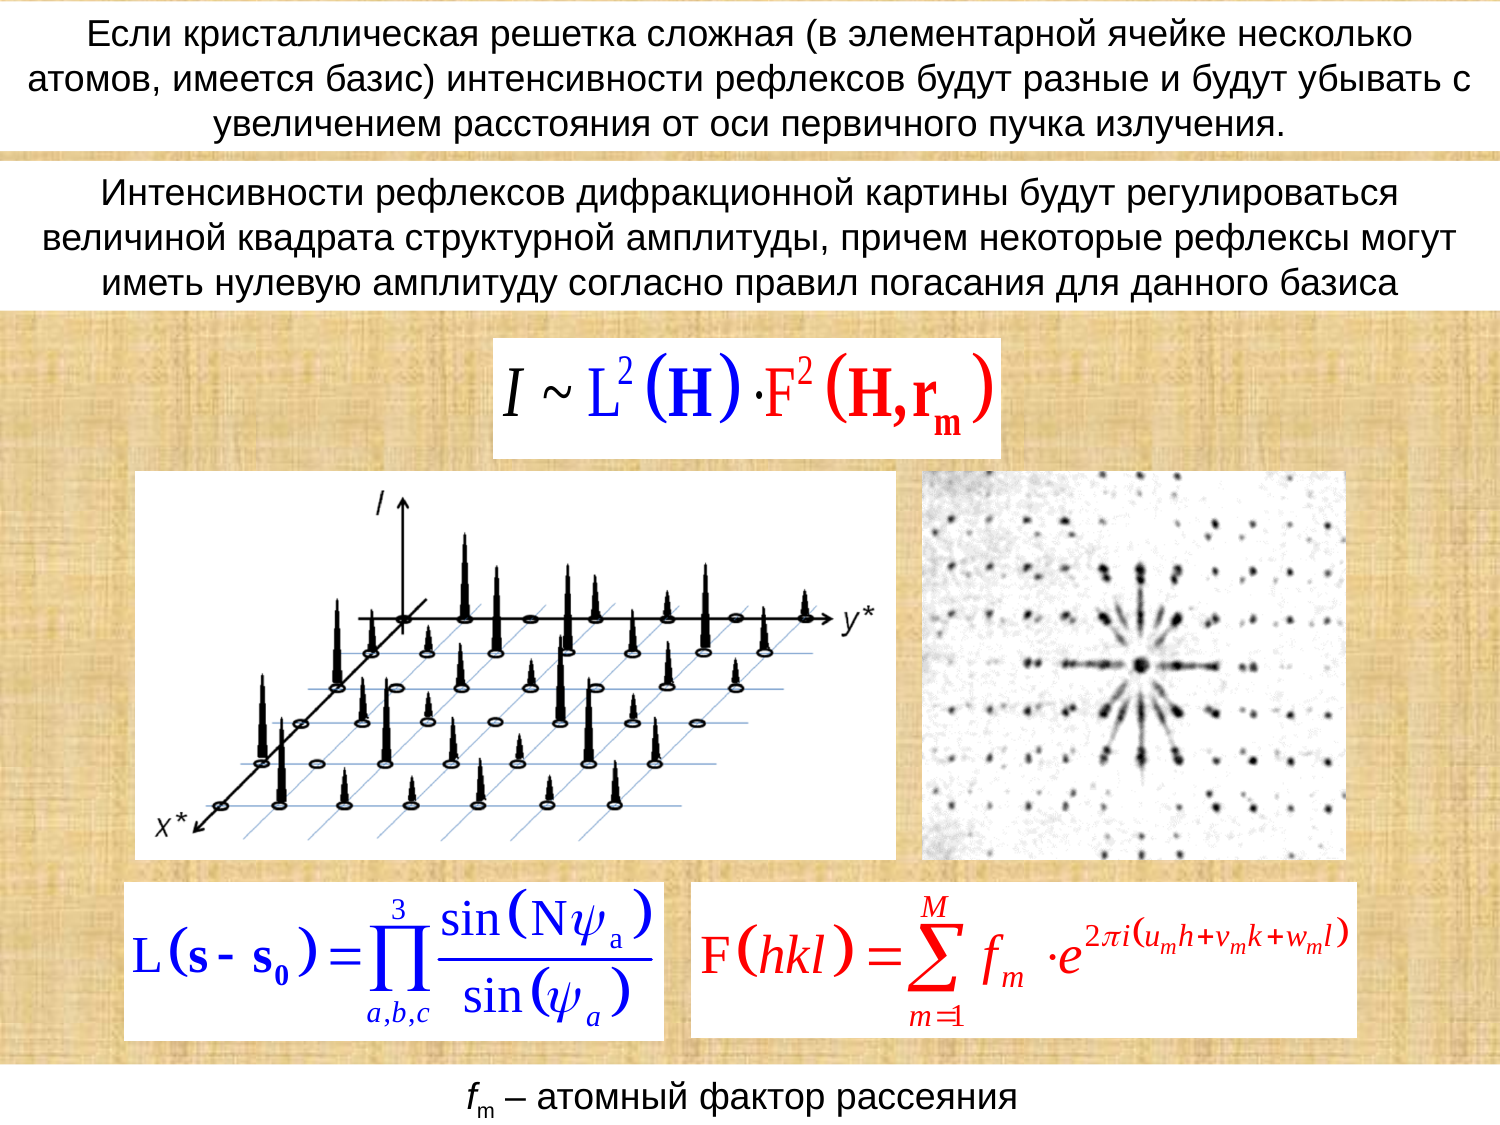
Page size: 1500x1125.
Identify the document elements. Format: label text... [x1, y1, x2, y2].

picture [0, 152, 1500, 160]
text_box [123, 881, 665, 1042]
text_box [690, 881, 1358, 1038]
text_box Если кристаллическая решетка сложная (в элементарной ячейке несколько атомов, имеется базис) интенсивности рефлексов будут разные и будут убывать с увеличением расстояния от оси первичного пучка излучения. [0, 1, 1500, 152]
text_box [493, 337, 1002, 460]
text_box fm – атомный фактор рассеяния [0, 1064, 1500, 1125]
picture [0, 311, 1500, 1064]
text_box Интенсивности рефлексов дифракционной картины будут регулироваться величиной квадрата структурной амплитуды, причем некоторые рефлексы могут иметь нулевую амплитуду согласно правил погасания для данного базиса [0, 160, 1500, 311]
